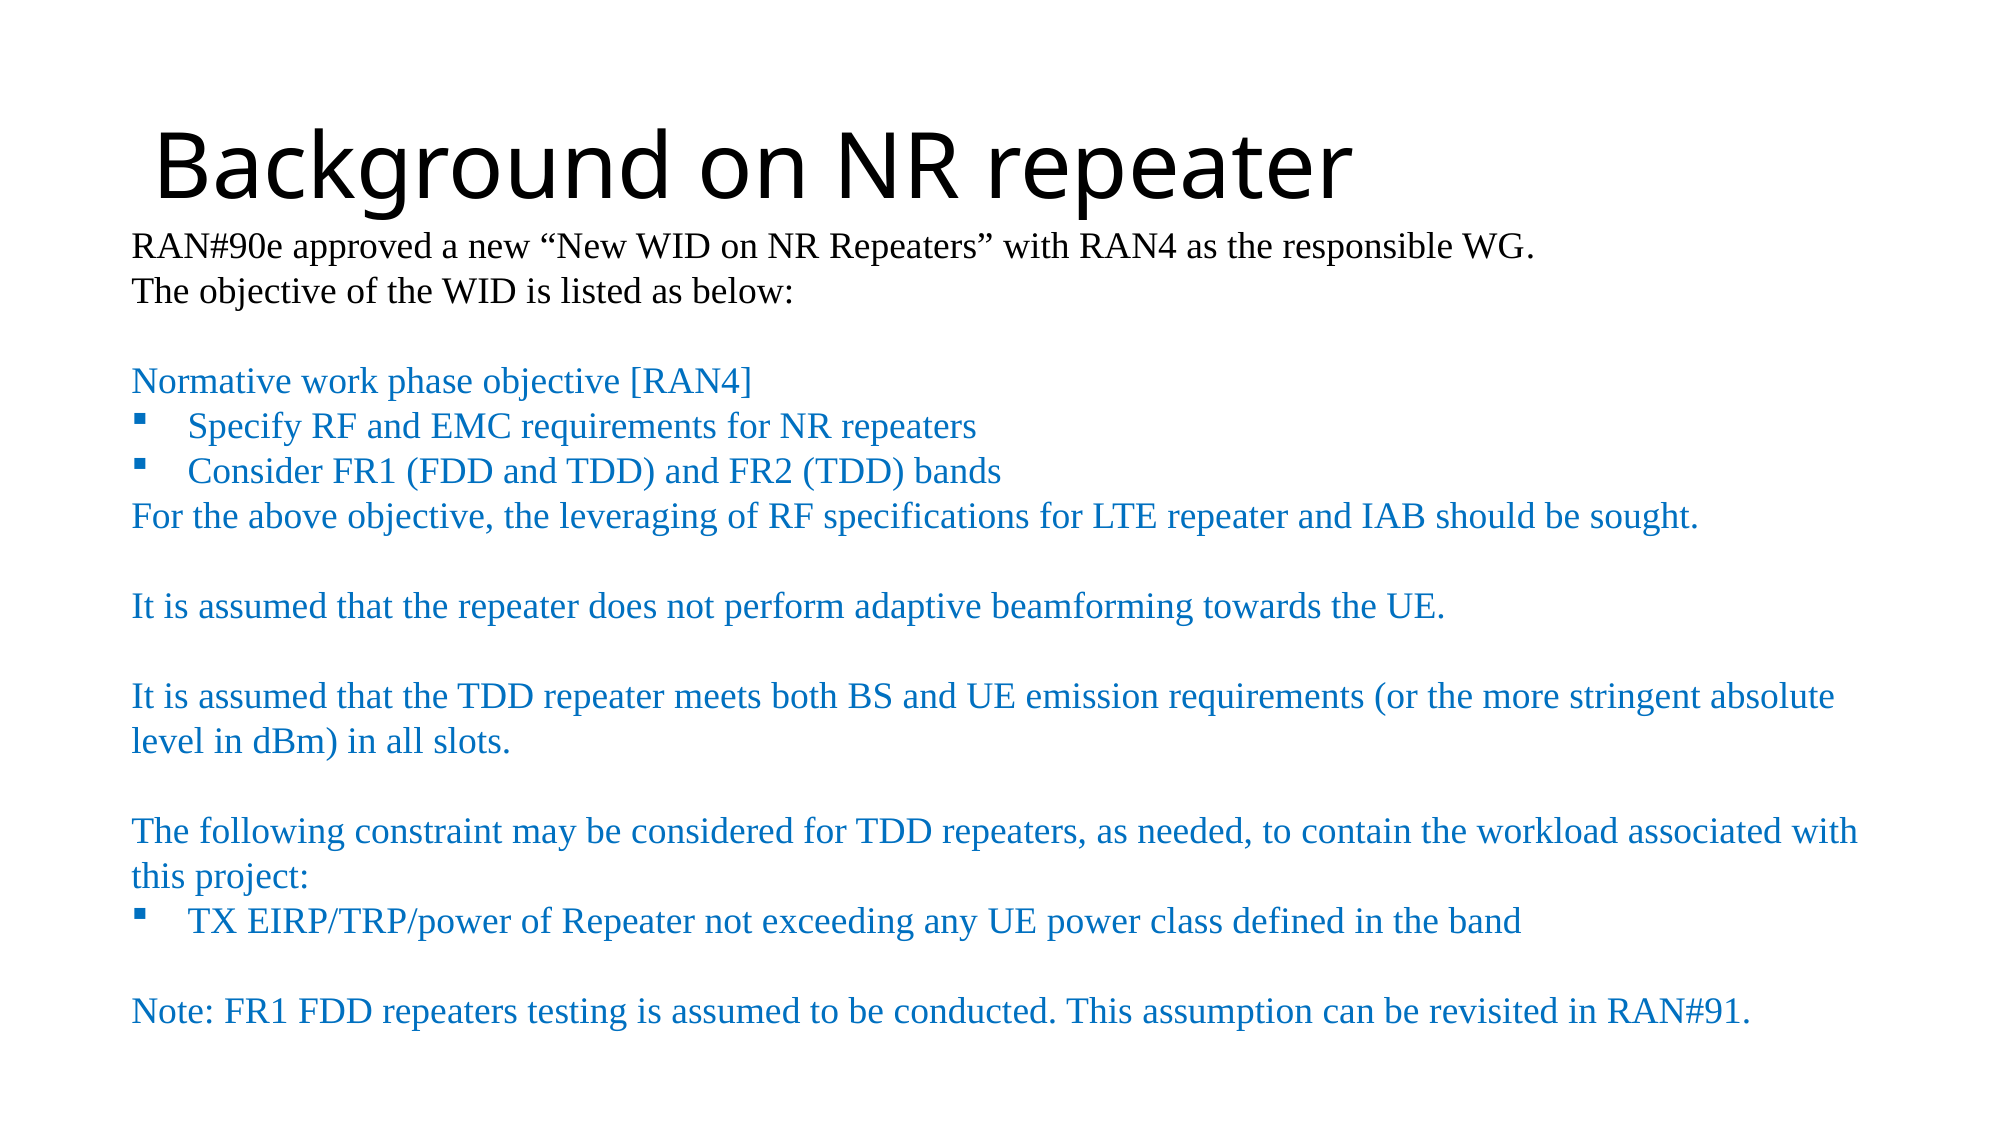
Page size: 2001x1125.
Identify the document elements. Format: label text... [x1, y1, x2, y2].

text_box RAN#90e approved a new “New WID on NR Repeaters” with RAN4 as the responsible WG. The objective of the WID is listed as below: Normative work phase objective [RAN4] Specify RF and EMC requirements for NR repeaters Consider FR1 (FDD and TDD) and FR2 (TDD) bands For the above objective, the leveraging of RF specifications for LTE repeater and IAB should be sought. It is assumed that the repeater does not perform adaptive beamforming towards the UE. It is assumed that the TDD repeater meets both BS and UE emission requirements (or the more stringent absolute level in dBm) in all slots. The following constraint may be considered for TDD repeaters, as needed, to contain the workload associated with this project: TX EIRP/TRP/power of Repeater not exceeding any UE power class defined in the band Note: FR1 FDD repeaters testing is assumed to be conducted. This assumption can be revisited in RAN#91. [116, 213, 1884, 1084]
title Background on NR repeater [137, 59, 1863, 213]
